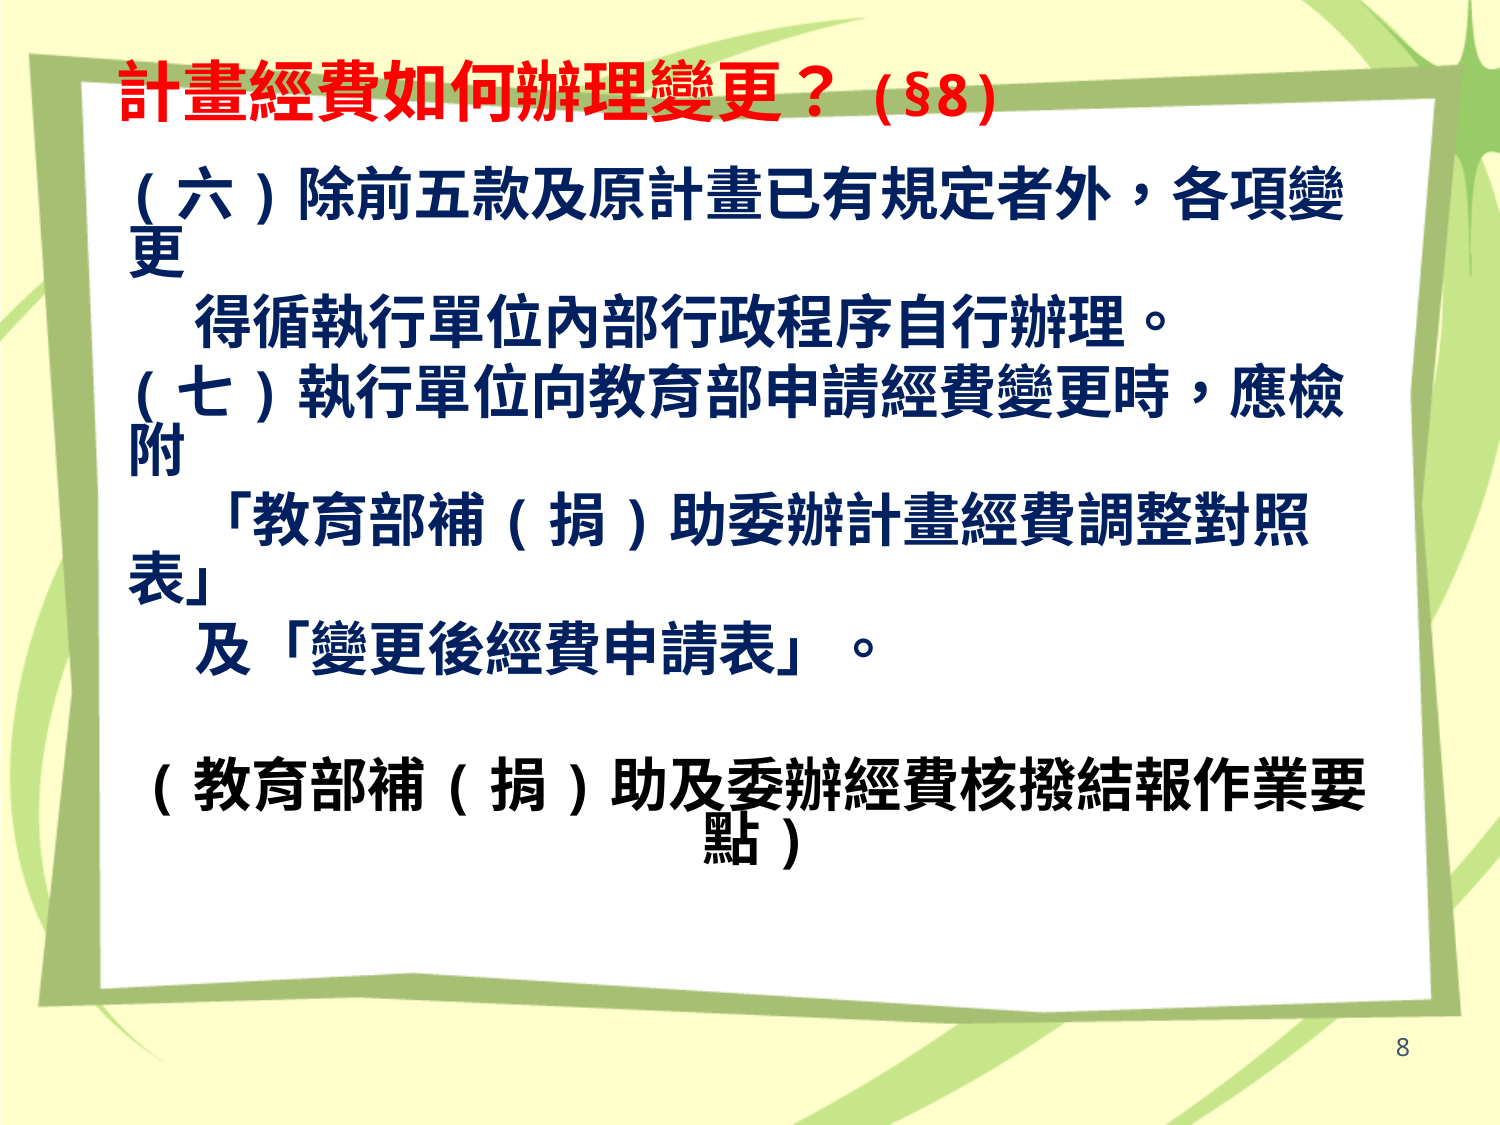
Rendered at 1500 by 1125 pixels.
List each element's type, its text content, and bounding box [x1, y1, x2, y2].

picture [0, 0, 1500, 1125]
slide_number 8 [1074, 1024, 1426, 1103]
list (六)除前五款及原計畫已有規定者外，各項變更 得循執行單位內部行政程序自行辦理。 (七)執行單位向教育部申請經費變更時，應檢附 「教育部補(捐)助委辦計畫經費調整對照表」 及「變更後經費申請表」。 (教育部補(捐)助及委辦經費核撥結報作業要點) [112, 160, 1400, 811]
title 計畫經費如何辦理變更？(§8) [100, 30, 1427, 149]
